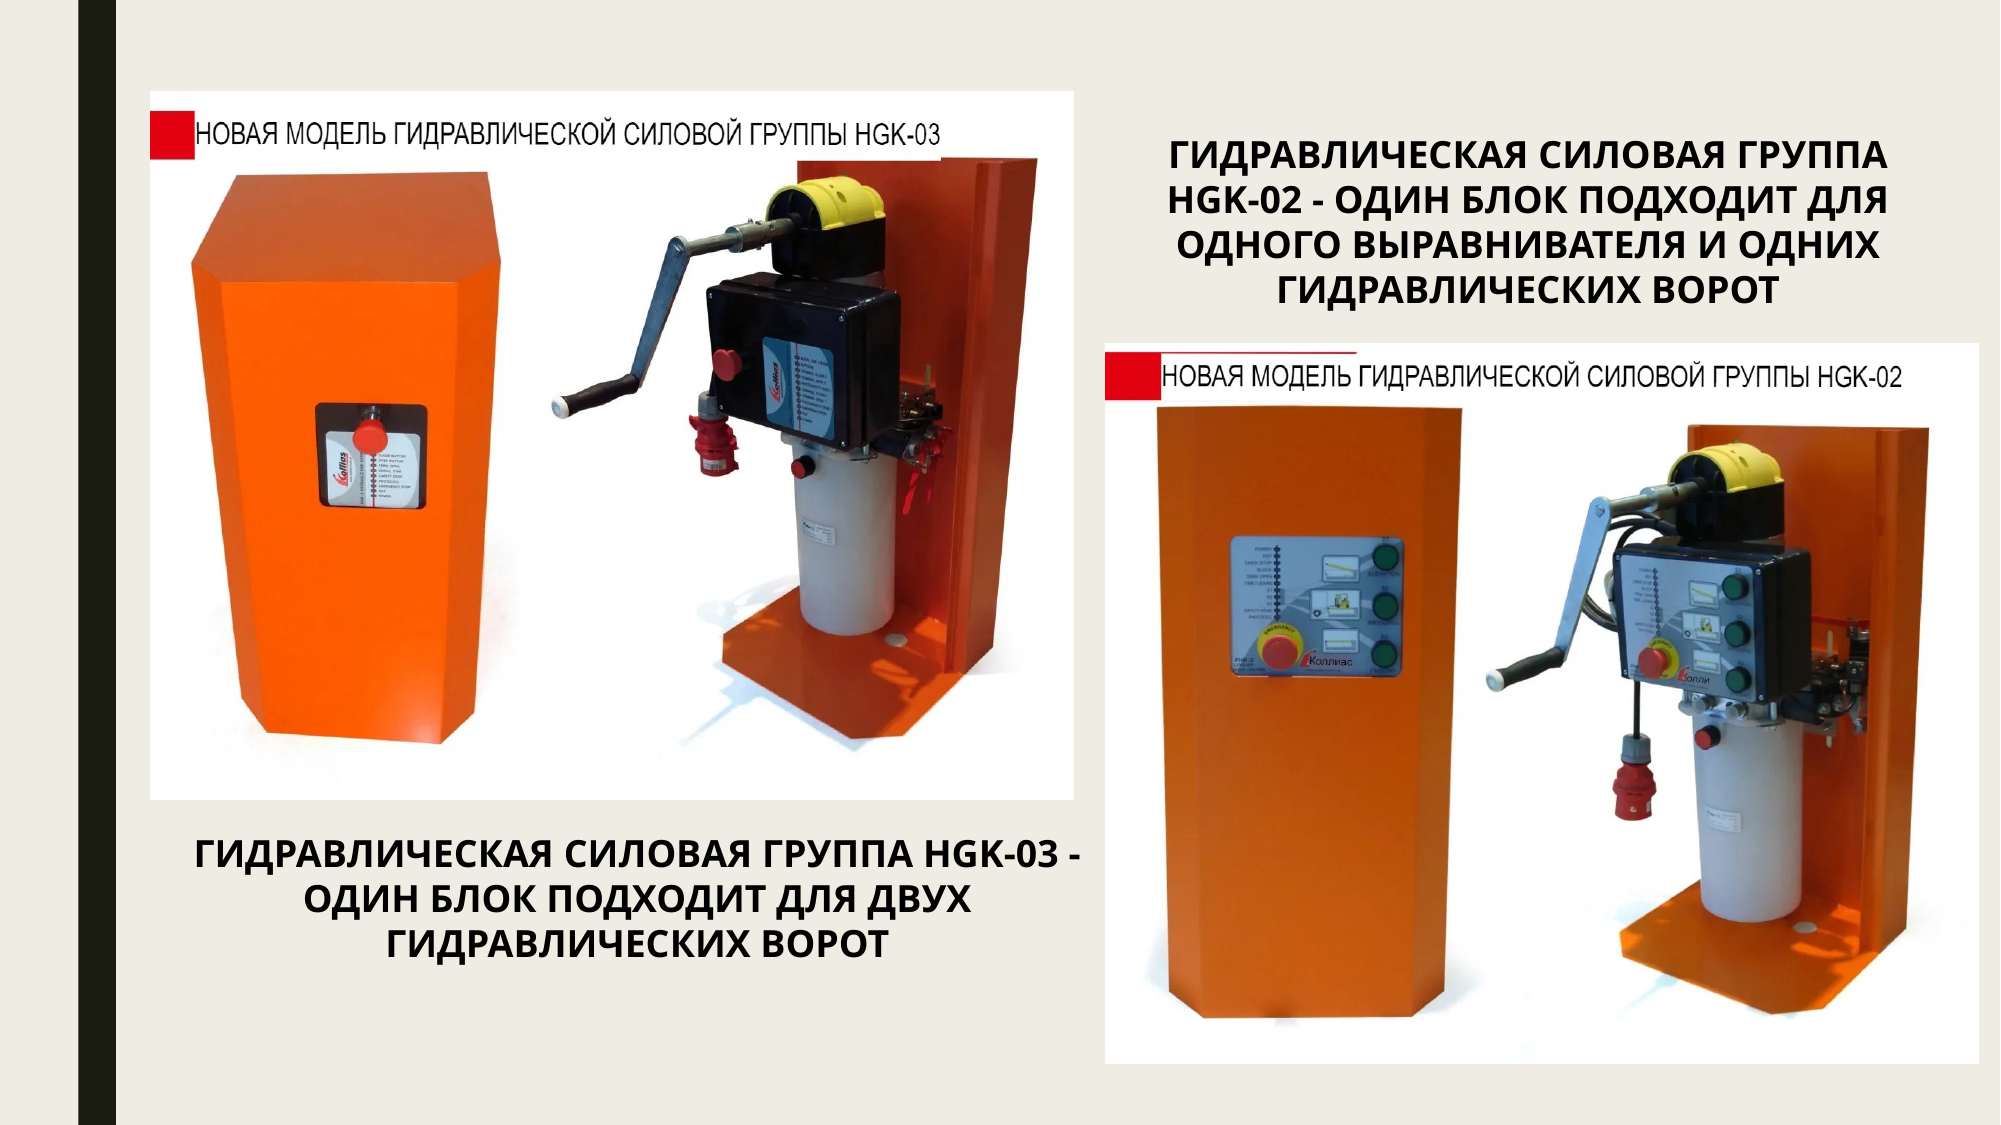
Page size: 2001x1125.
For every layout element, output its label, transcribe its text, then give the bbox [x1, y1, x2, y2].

picture [150, 91, 1074, 800]
text_box ГИДРАВЛИЧЕСКАЯ СИЛОВАЯ ГРУППА HGK-02 - ОДИН БЛОК ПОДХОДИТ ДЛЯ ОДНОГО ВЫРАВНИВАТЕЛЯ И ОДНИХ ГИДРАВЛИЧЕСКИХ ВОРОТ [1137, 123, 1919, 319]
picture [1105, 343, 1979, 1064]
text_box ГИДРАВЛИЧЕСКАЯ СИЛОВАЯ ГРУППА HGK-03 - ОДИН БЛОК ПОДХОДИТ ДЛЯ ДВУХ ГИДРАВЛИЧЕСКИХ ВОРОТ [137, 822, 1105, 973]
